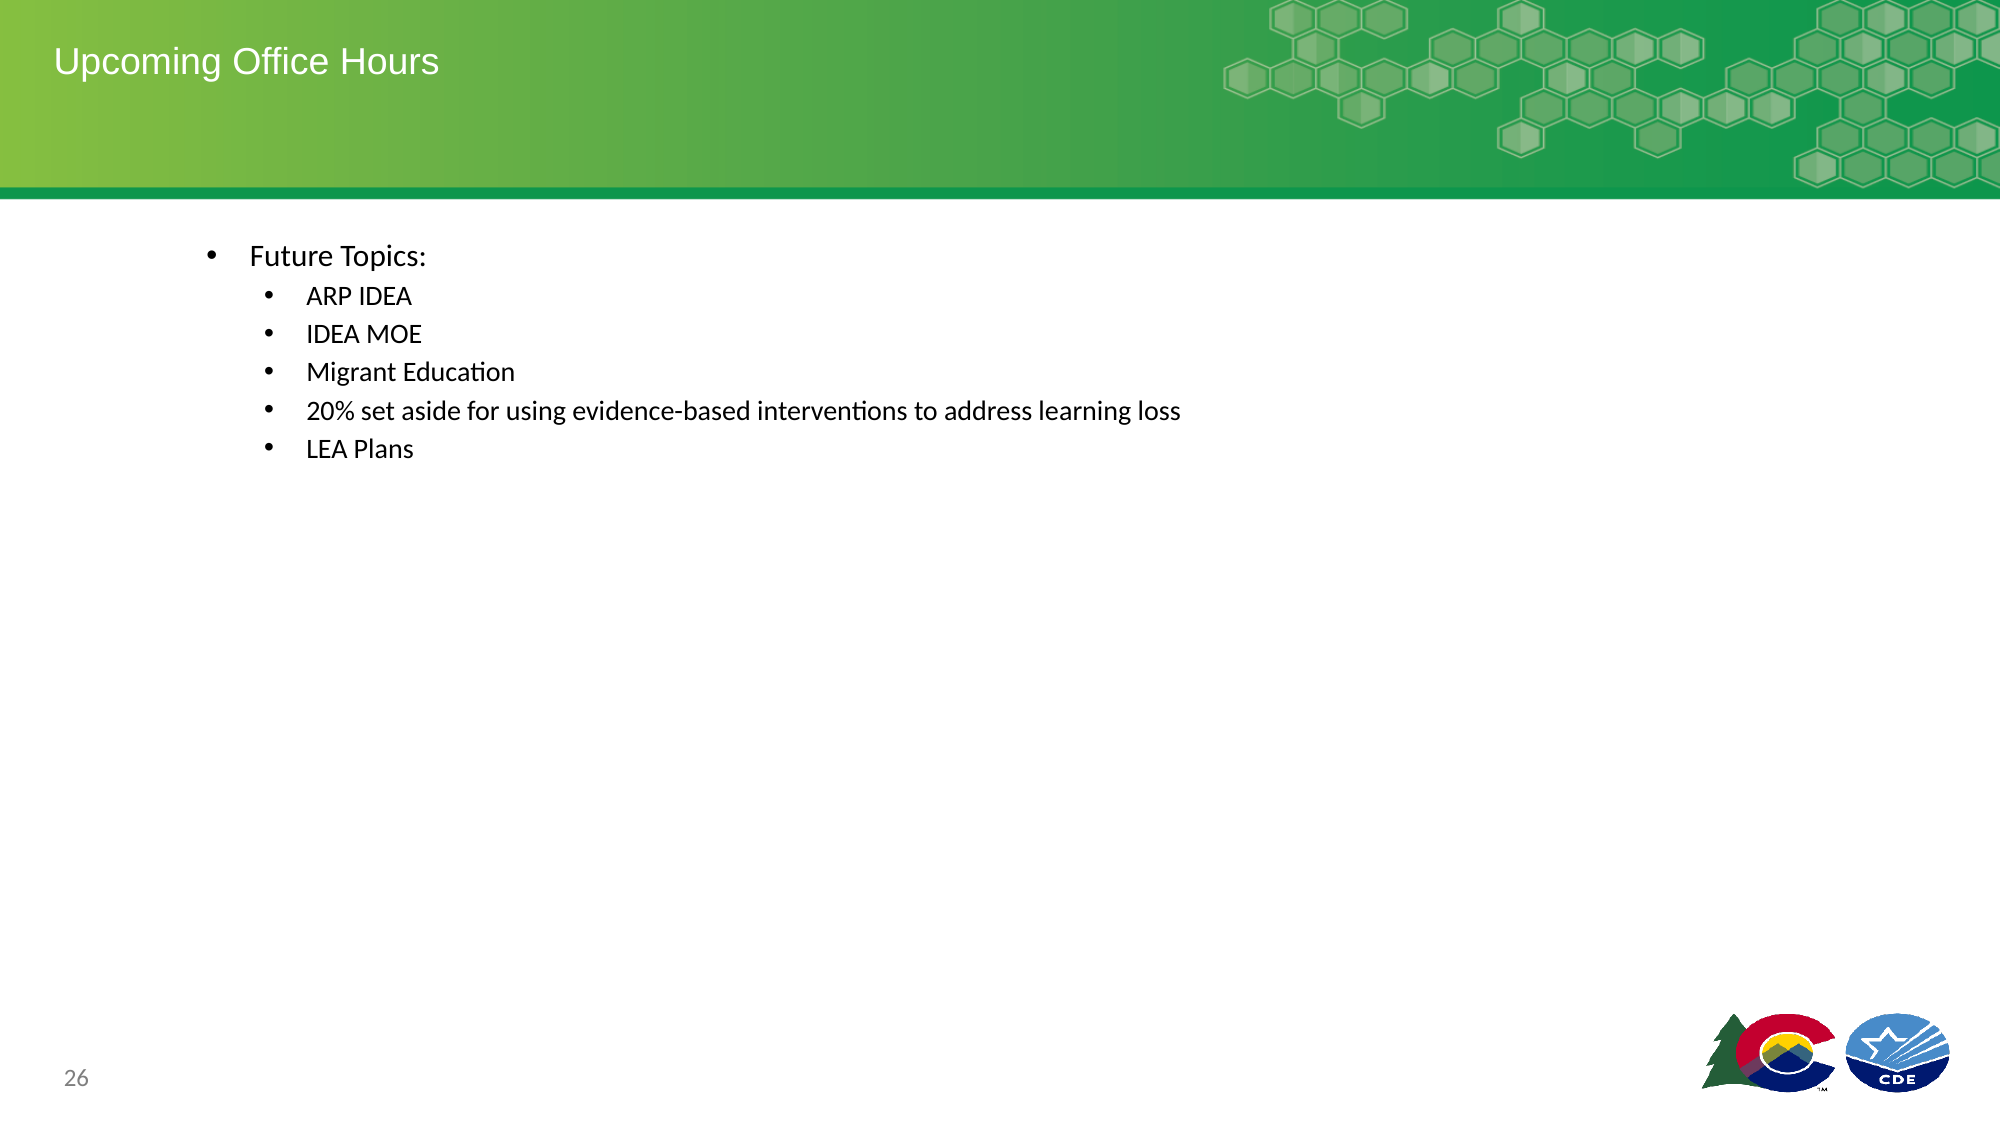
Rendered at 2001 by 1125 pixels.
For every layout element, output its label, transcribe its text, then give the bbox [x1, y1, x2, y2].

title Upcoming Office Hours [53, 41, 1384, 166]
picture [1700, 1012, 1950, 1093]
slide_number 26 [48, 1054, 499, 1115]
picture [0, 0, 2000, 200]
list Future Topics: ARP IDEA IDEA MOE Migrant Education 20% set aside for using evidence-based interventions to address learning loss LEA Plans [137, 239, 1863, 1002]
